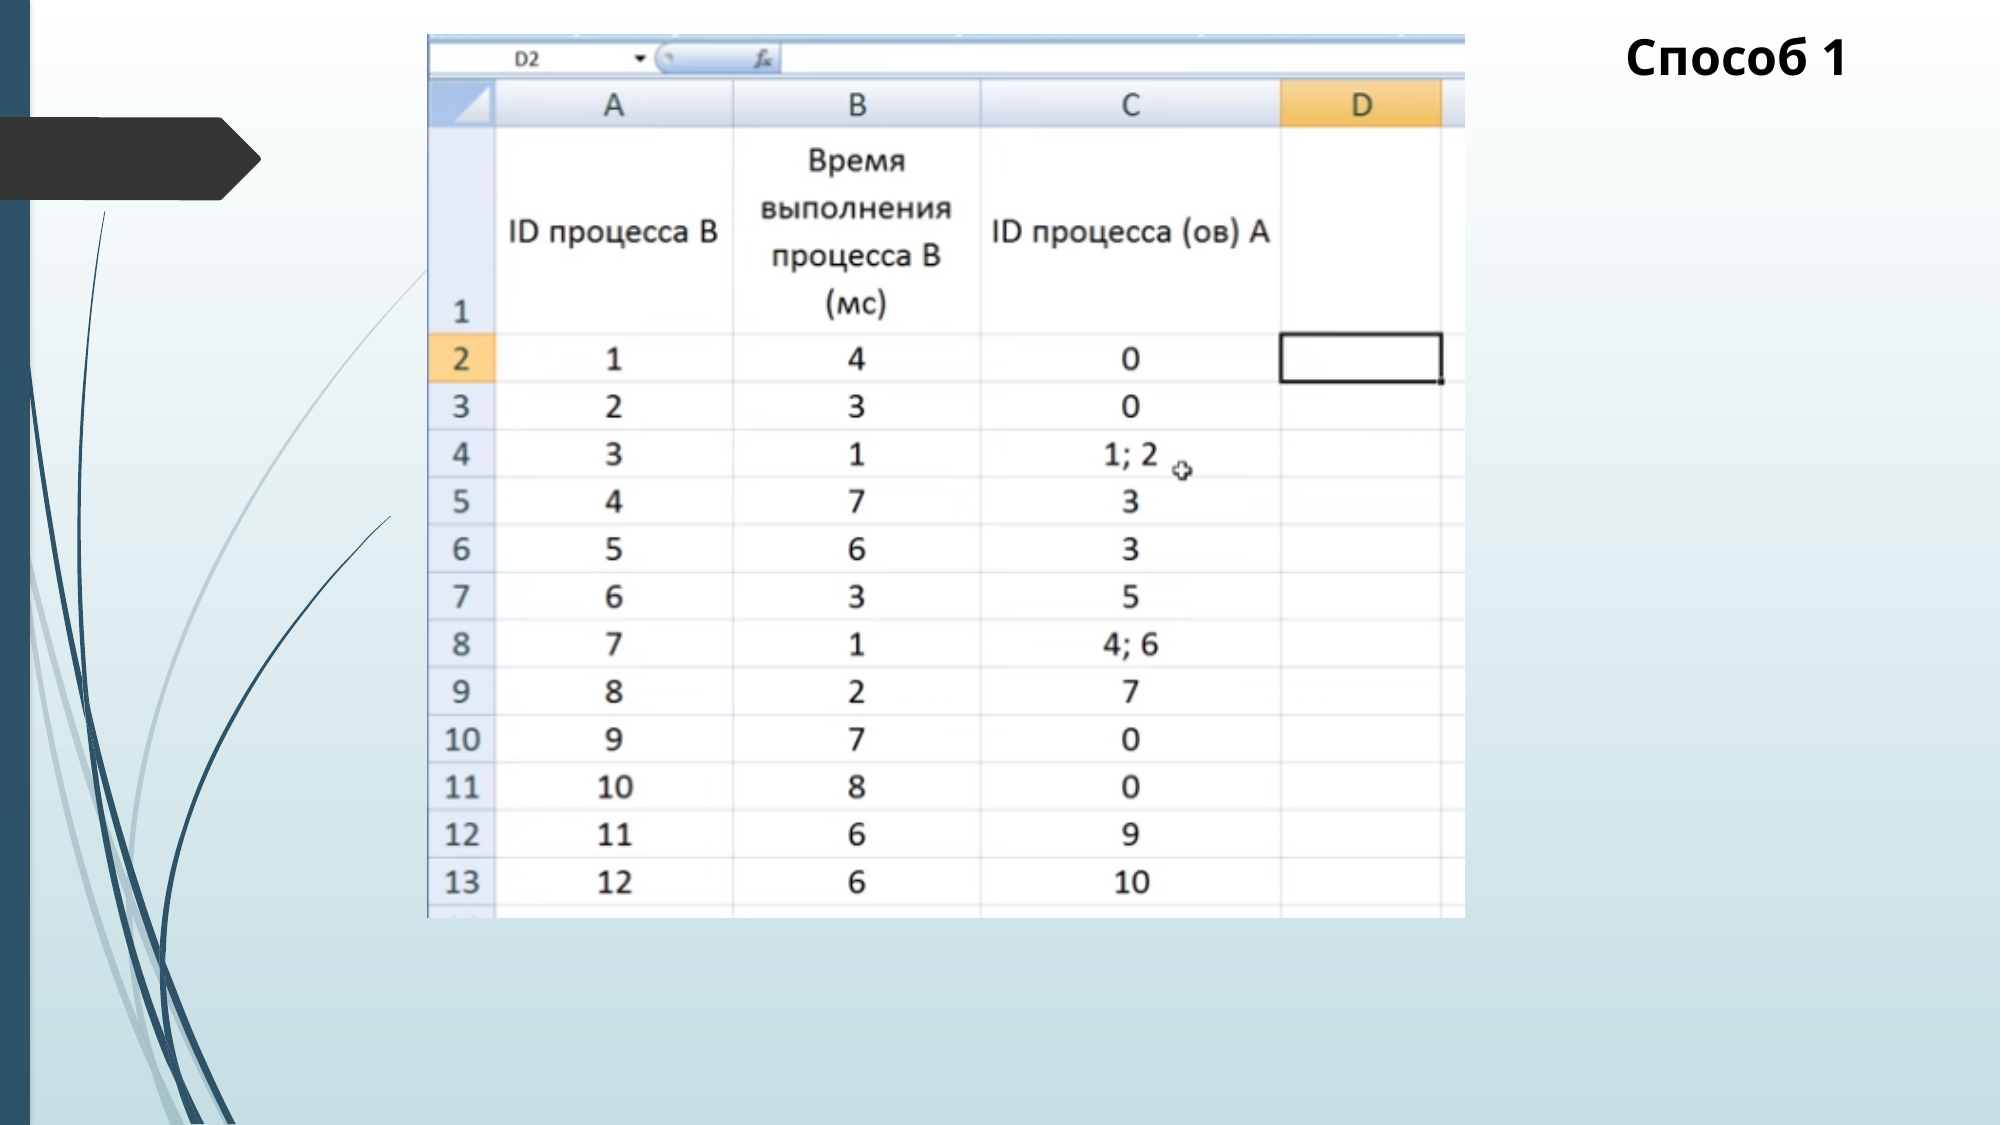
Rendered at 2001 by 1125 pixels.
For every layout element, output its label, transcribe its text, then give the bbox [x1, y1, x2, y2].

picture [427, 34, 1465, 918]
text_box Способ 1 [1611, 17, 1866, 93]
